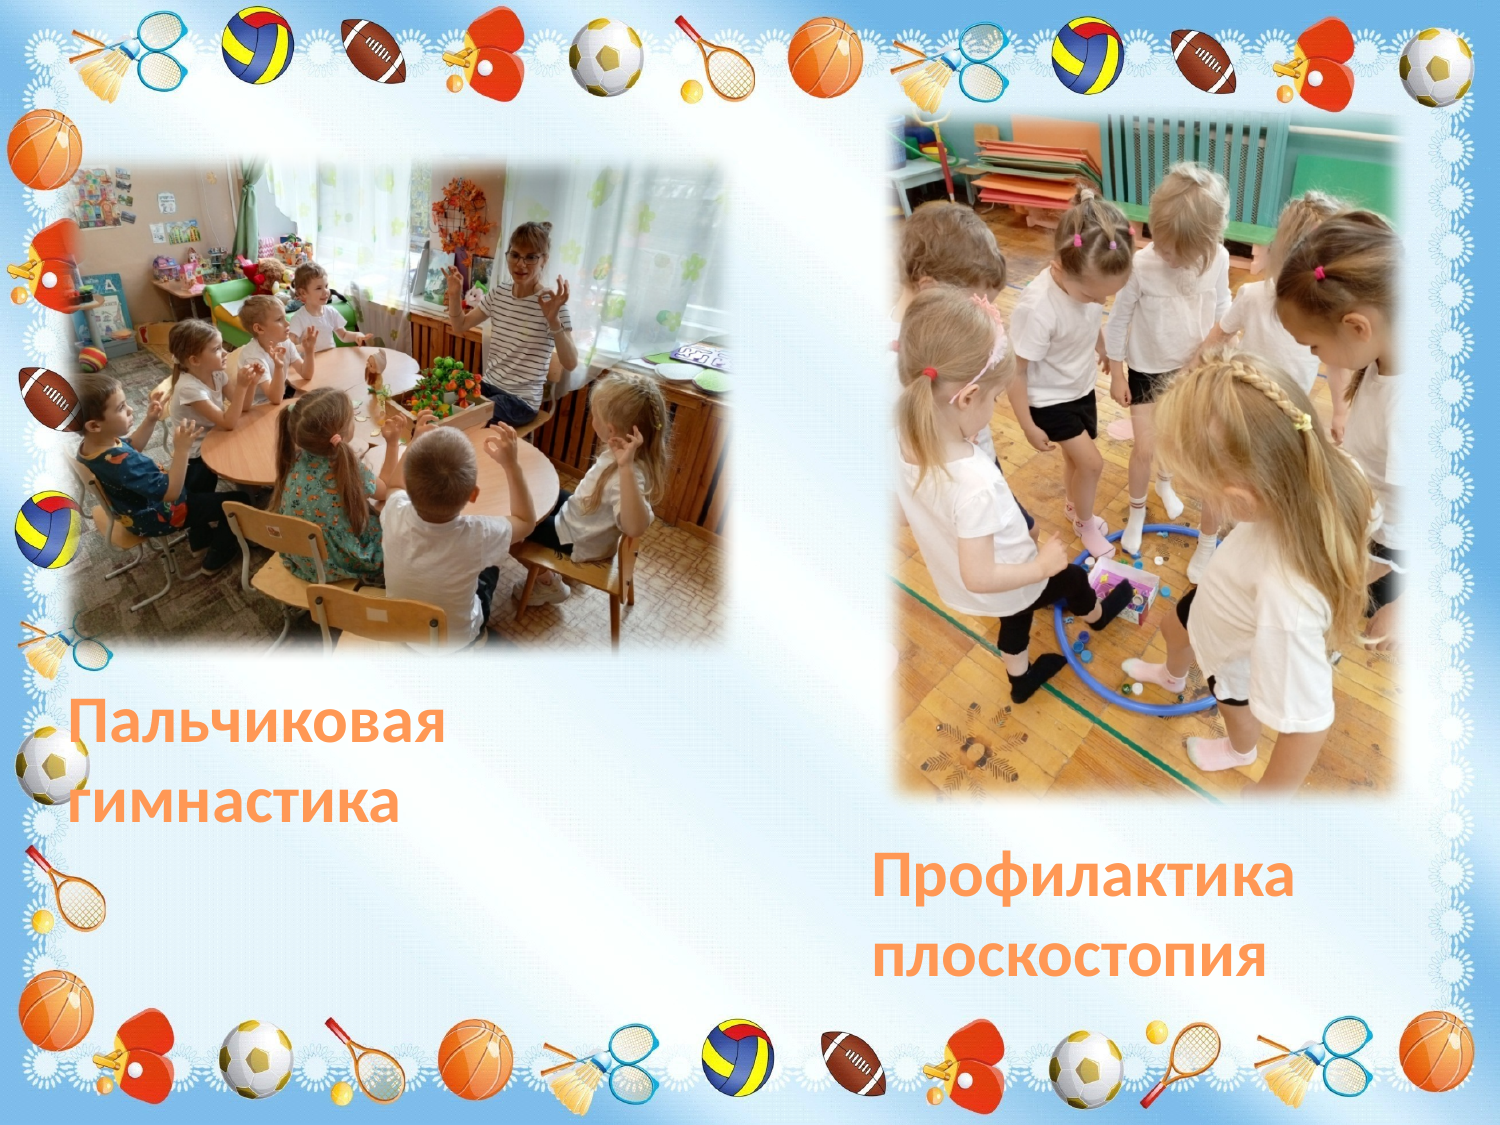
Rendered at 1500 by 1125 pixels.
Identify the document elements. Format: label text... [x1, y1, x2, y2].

text_box Пальчиковая гимнастика [53, 670, 739, 844]
picture [0, 0, 1500, 1125]
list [879, 101, 1412, 811]
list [52, 148, 739, 664]
text_box Профилактика плоскостопия [856, 822, 1425, 997]
